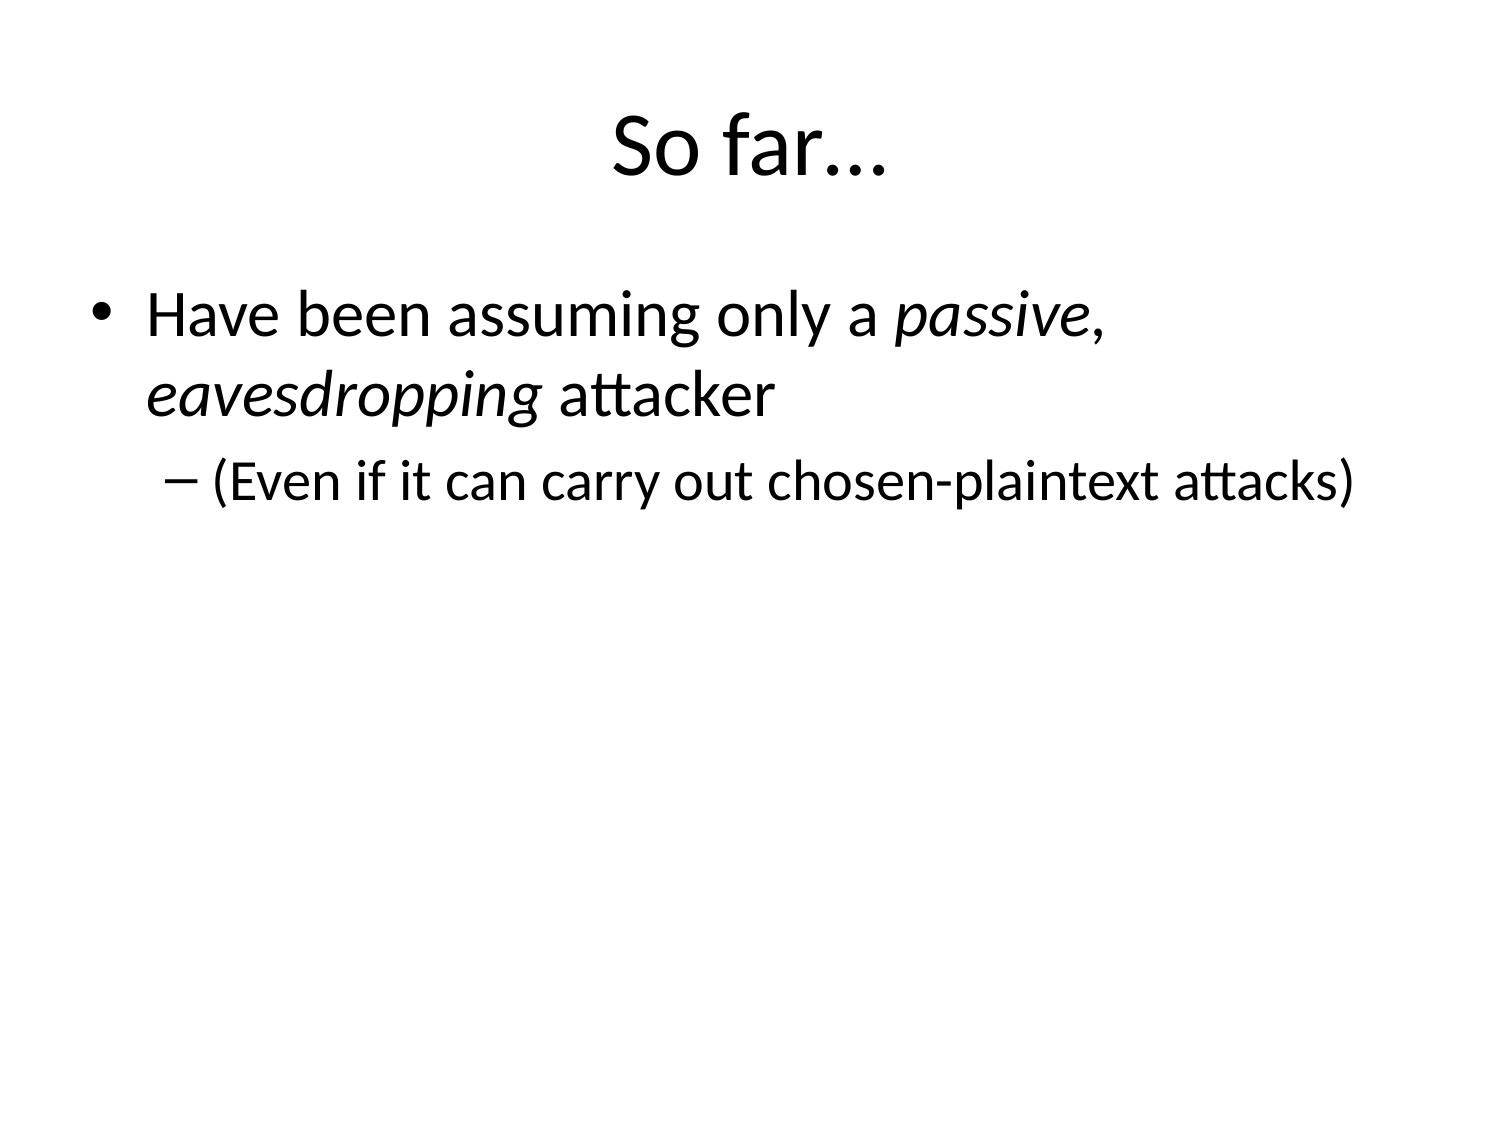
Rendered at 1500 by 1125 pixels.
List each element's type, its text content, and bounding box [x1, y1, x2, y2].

list Have been assuming only a passive, eavesdropping attacker (Even if it can carry out chosen-plaintext attacks) [75, 262, 1425, 1005]
title So far… [75, 45, 1425, 233]
